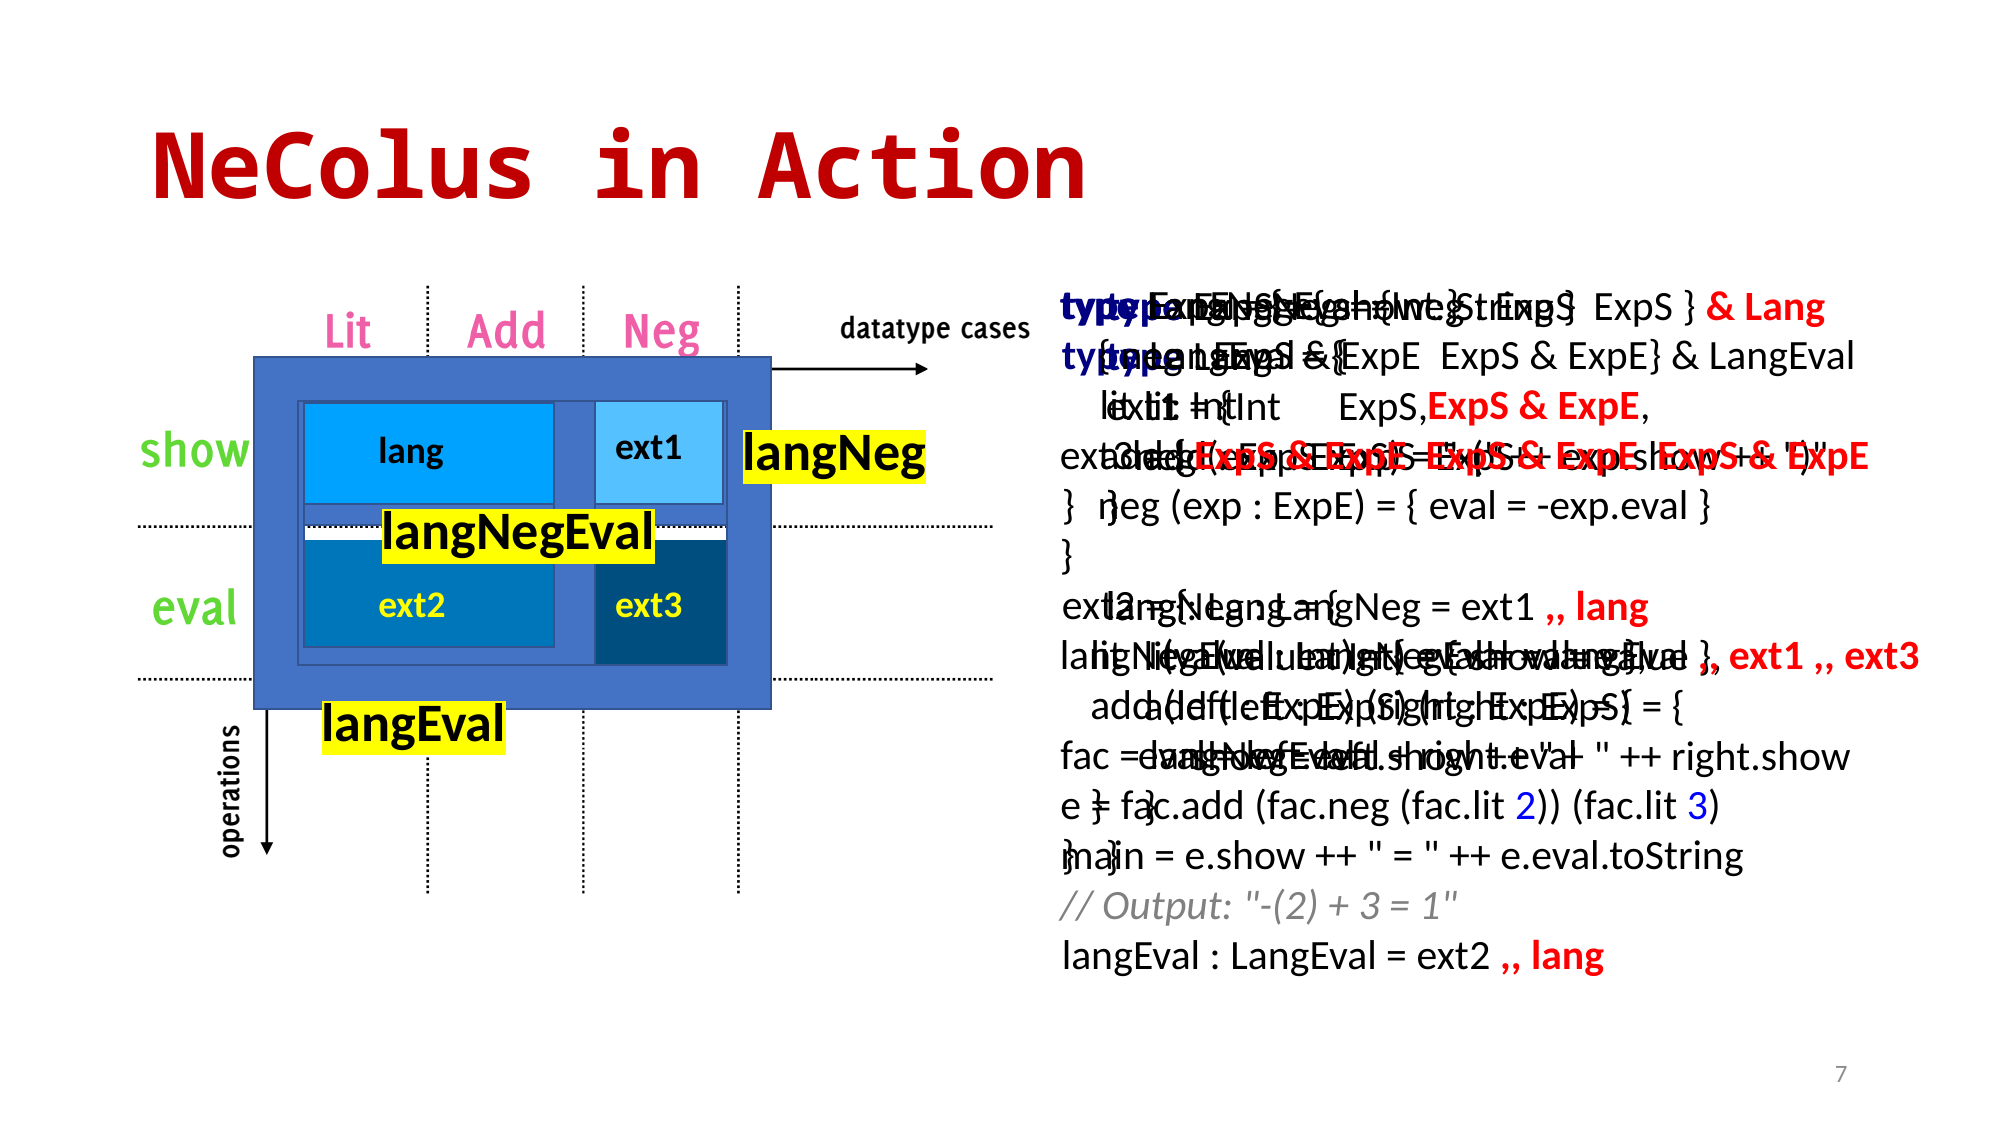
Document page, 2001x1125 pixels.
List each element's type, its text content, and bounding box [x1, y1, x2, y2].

text_box fac = langNegEval e = fac.add (fac.neg (fac.lit 2)) (fac.lit 3) main = e.show ++ " = " ++ e.eval.toString // Output: "-(2) + 3 = 1" [1045, 720, 1876, 936]
title NeColus in Action [137, 59, 1863, 278]
picture [108, 262, 1050, 914]
slide_number 7 [1412, 1042, 1863, 1103]
